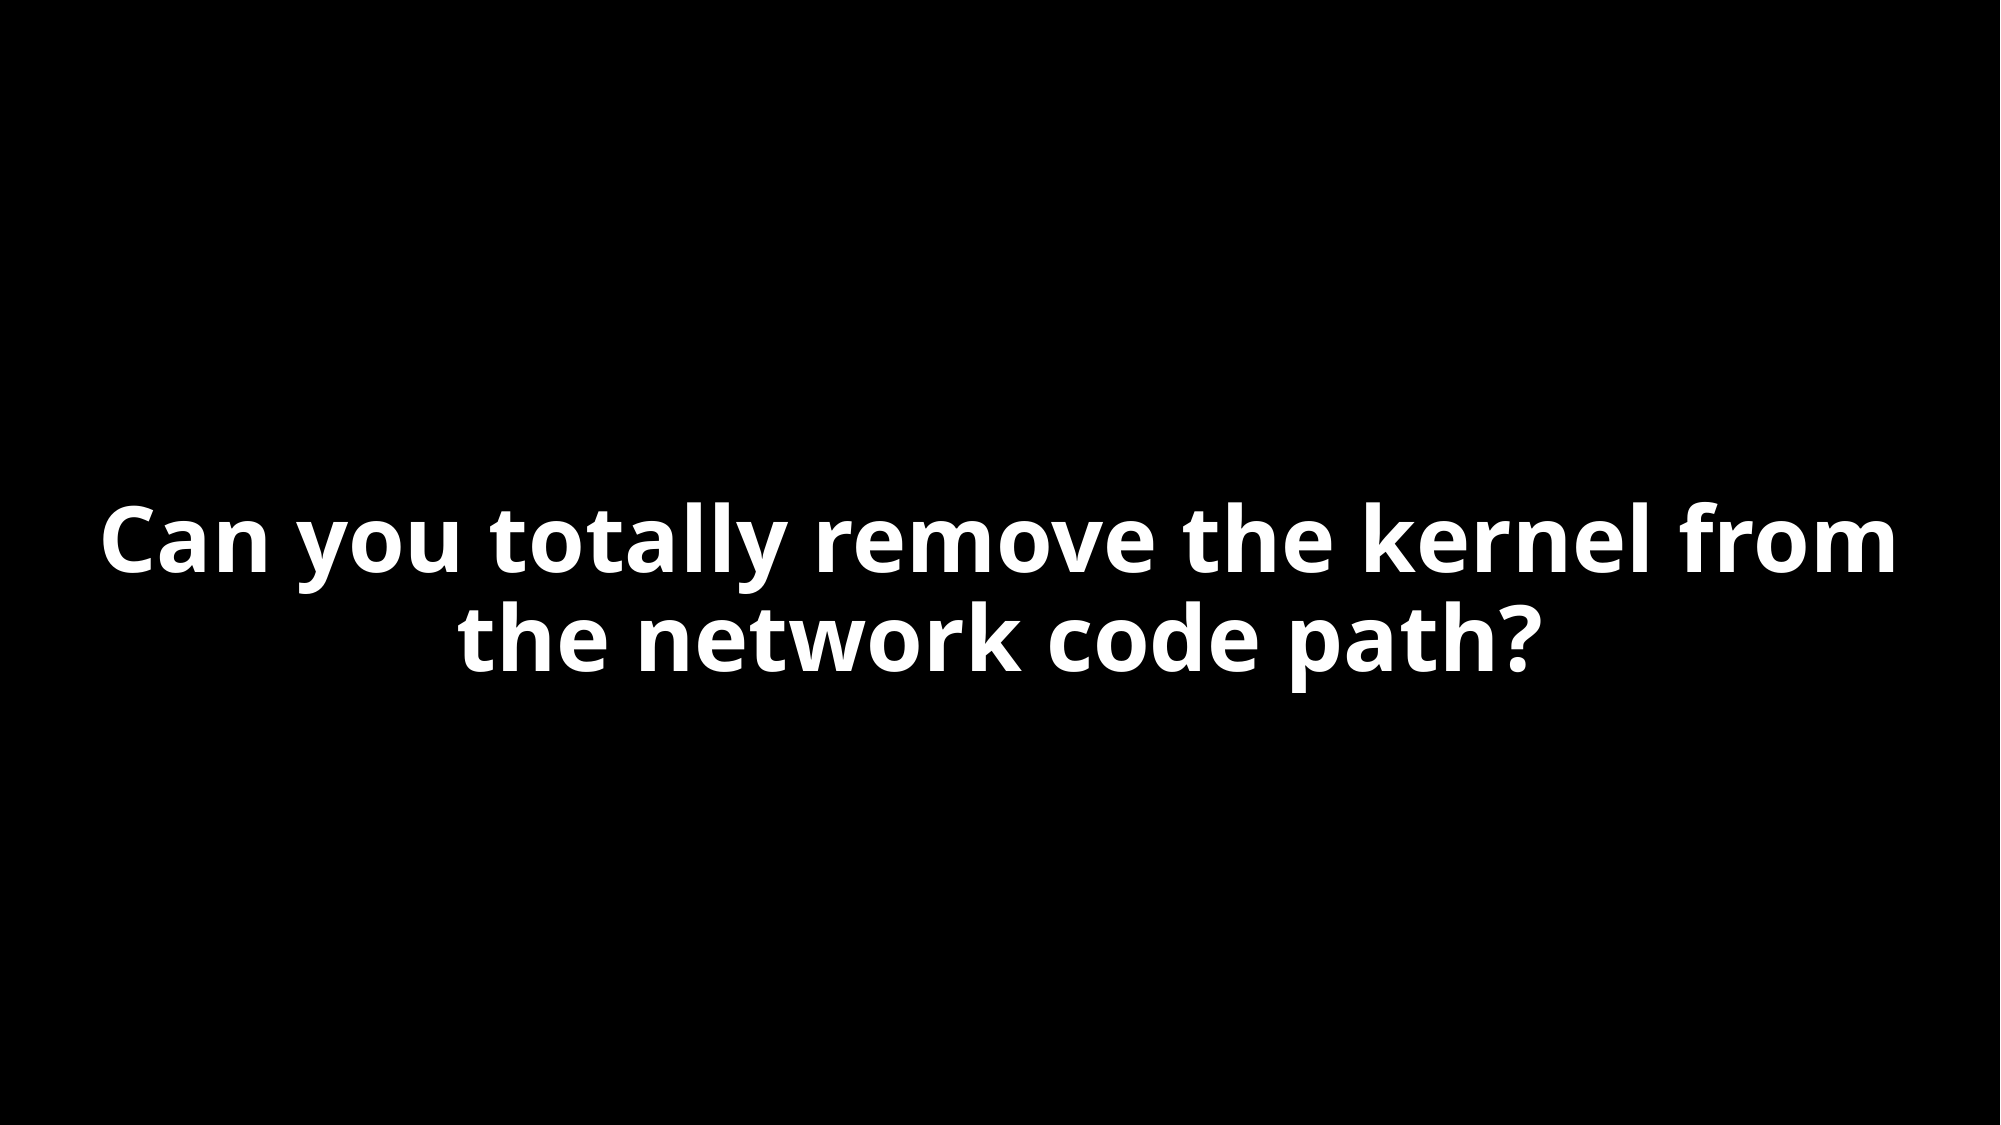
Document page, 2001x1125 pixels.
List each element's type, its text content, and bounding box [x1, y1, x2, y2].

title Can you totally remove the kernel from the network code path? [0, 483, 2000, 702]
